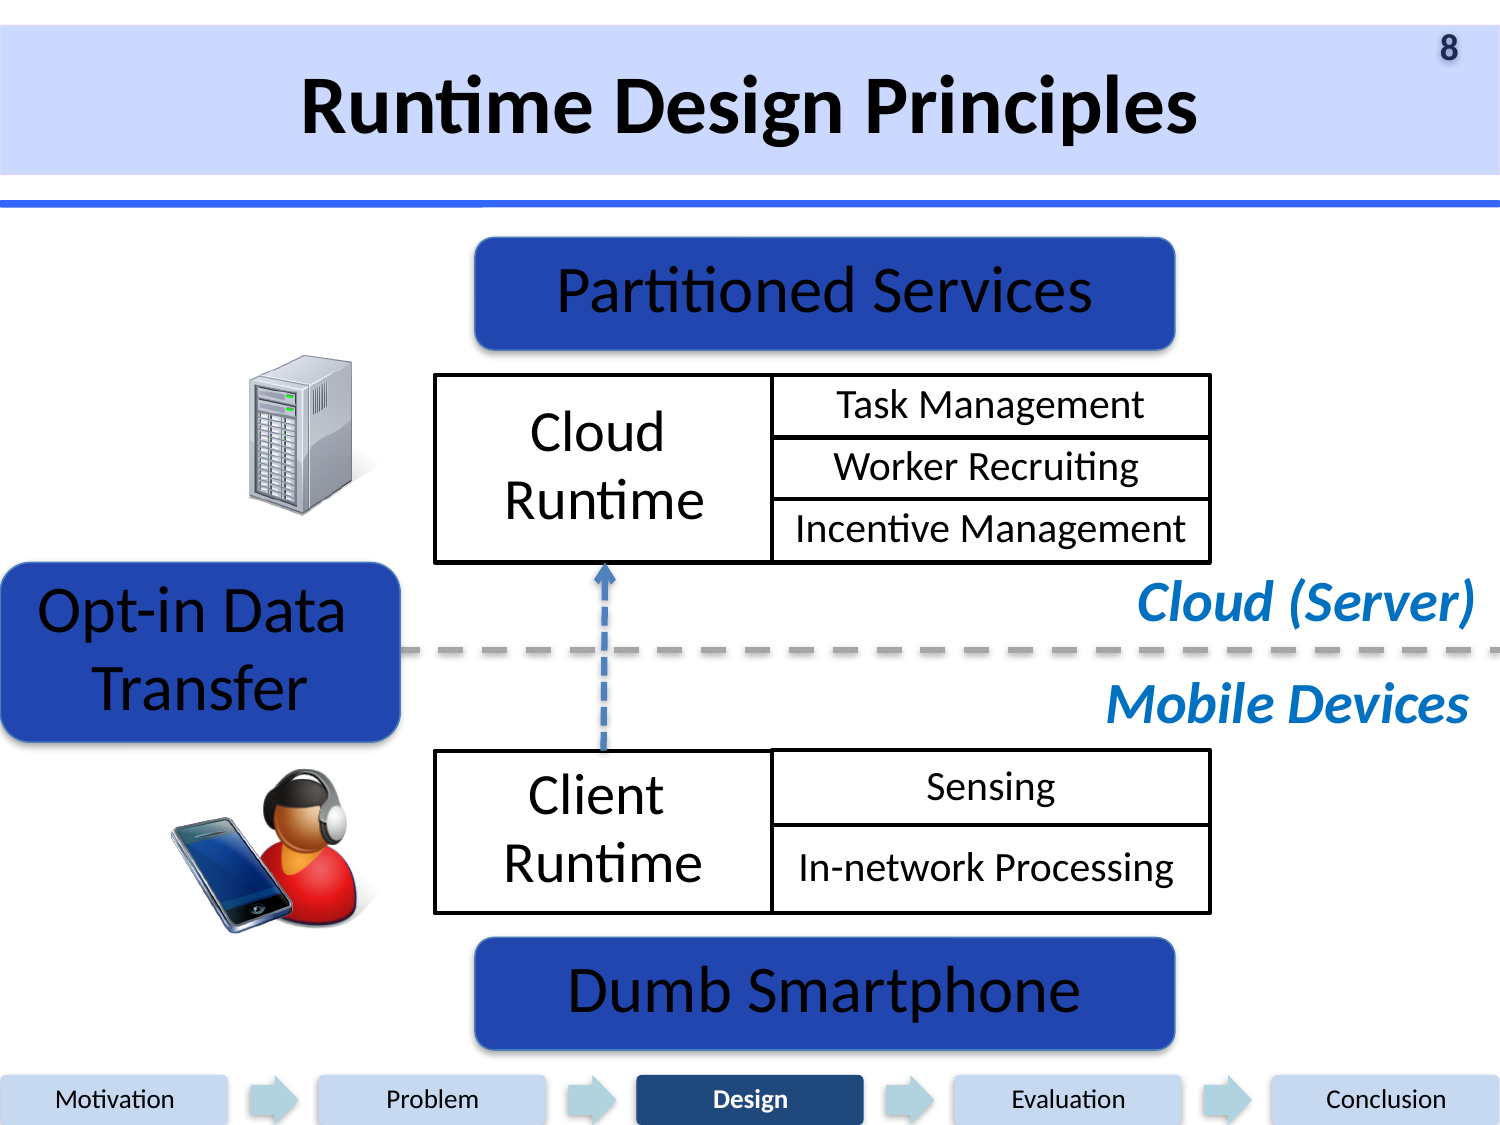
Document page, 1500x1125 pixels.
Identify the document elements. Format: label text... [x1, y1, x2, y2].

text_box Mobile Devices [1216, 673, 1500, 740]
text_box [0, 1074, 1500, 1125]
picture [228, 349, 393, 521]
text_box Opt-in Data Transfer [0, 561, 401, 649]
text_box Partitioned Services [474, 236, 1176, 351]
text_box Cloud Runtime [433, 373, 770, 565]
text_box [146, 750, 393, 940]
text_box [771, 374, 1210, 914]
text_box Opt-in Data Transfer [0, 658, 401, 743]
text_box Cloud (Server) [1216, 573, 1500, 635]
text_box Client Runtime [433, 749, 766, 915]
text_box Dumb Smartphone [474, 936, 1176, 1051]
list Runtime Design Principles [0, 24, 1500, 176]
